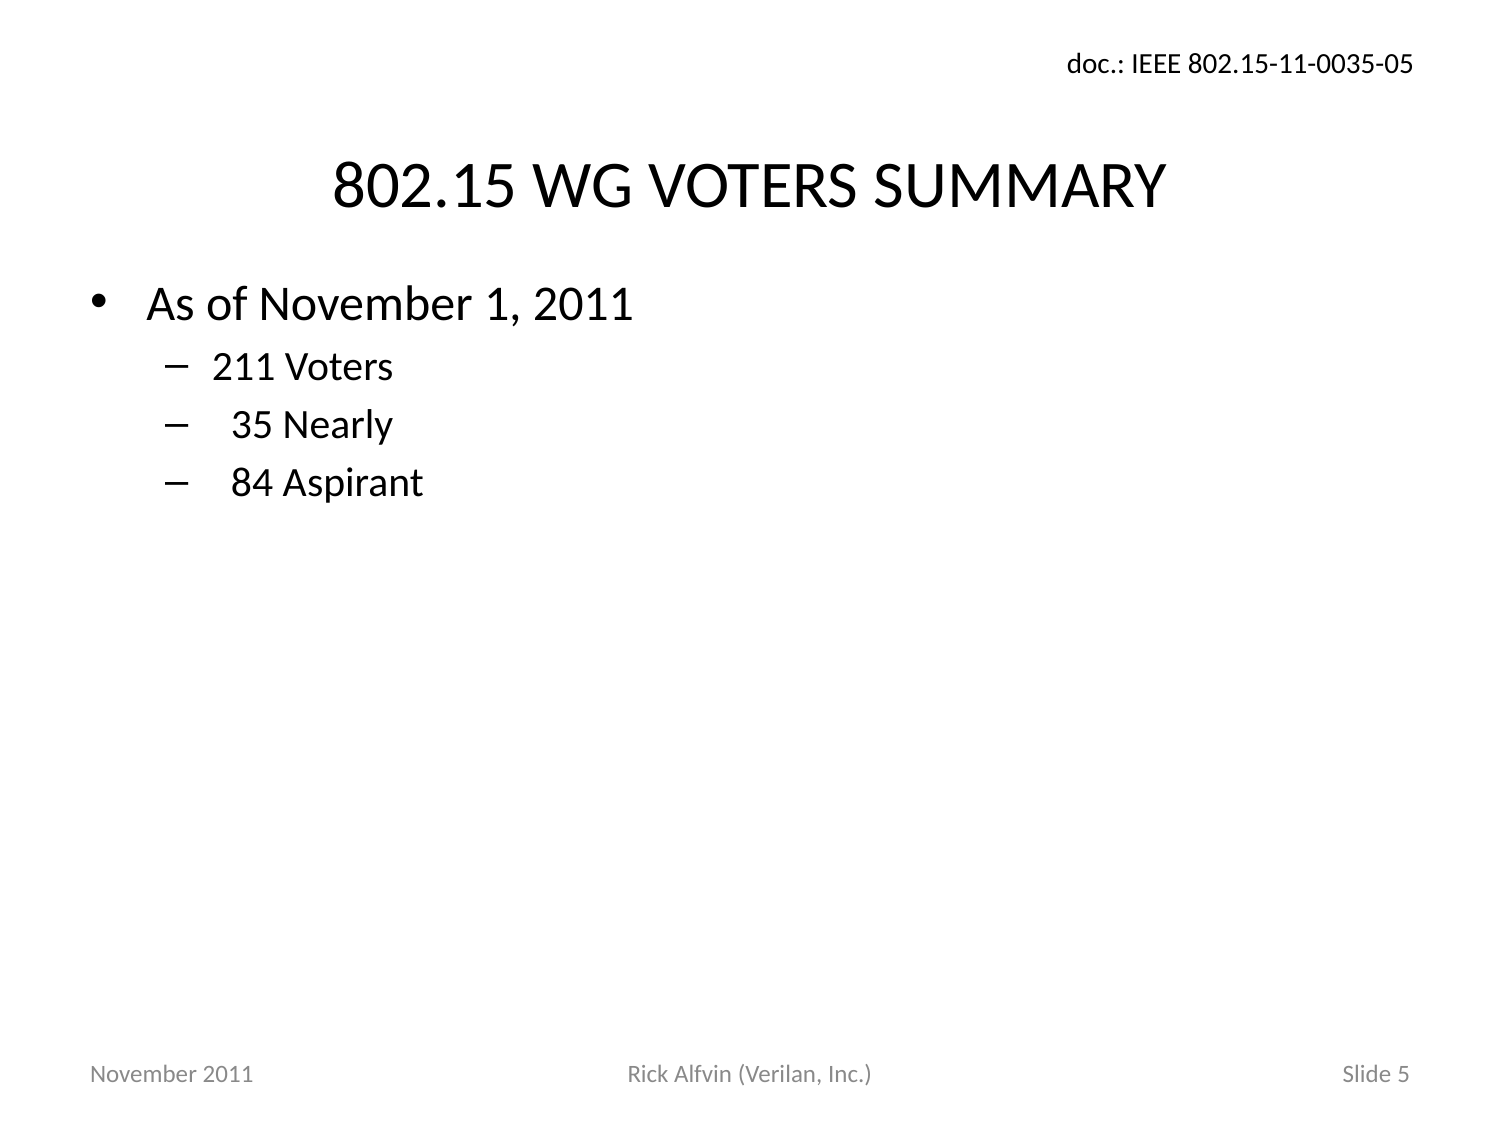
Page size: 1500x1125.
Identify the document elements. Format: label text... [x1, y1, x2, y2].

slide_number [75, 1042, 425, 1103]
slide_number Slide 5 [1074, 1042, 1425, 1103]
footer Rick Alfvin (Verilan, Inc.) [512, 1042, 988, 1103]
title 802.15 WG VOTERS SUMMARY [75, 87, 1425, 262]
list As of November 1, 2011 211 Voters 35 Nearly 84 Aspirant [75, 262, 1425, 1005]
